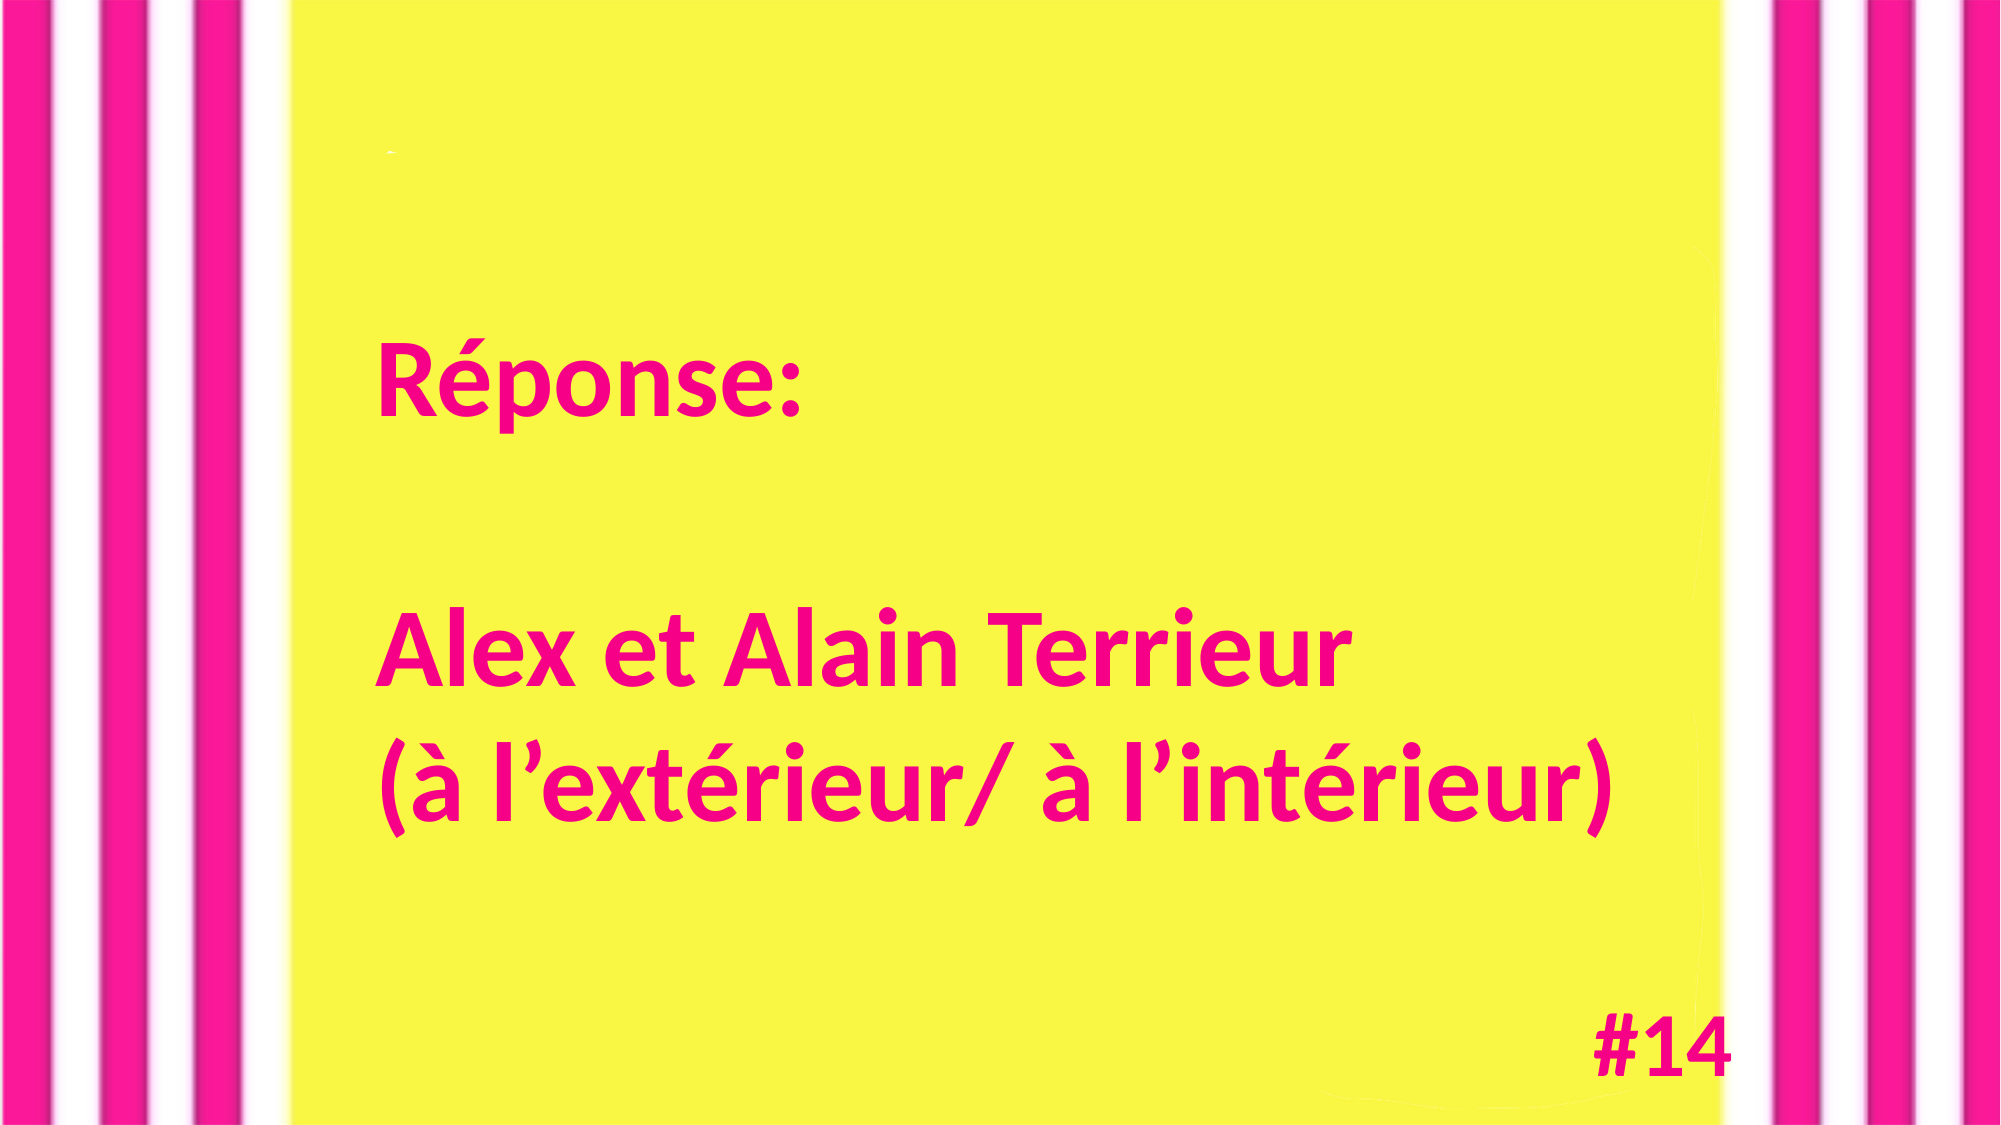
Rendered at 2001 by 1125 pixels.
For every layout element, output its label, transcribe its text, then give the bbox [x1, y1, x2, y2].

text_box Réponse: Alex et Alain Terrieur (à l’extérieur/ à l’intérieur) [360, 296, 1652, 852]
text_box #14 [1579, 977, 1748, 1103]
picture [0, 0, 2001, 1125]
